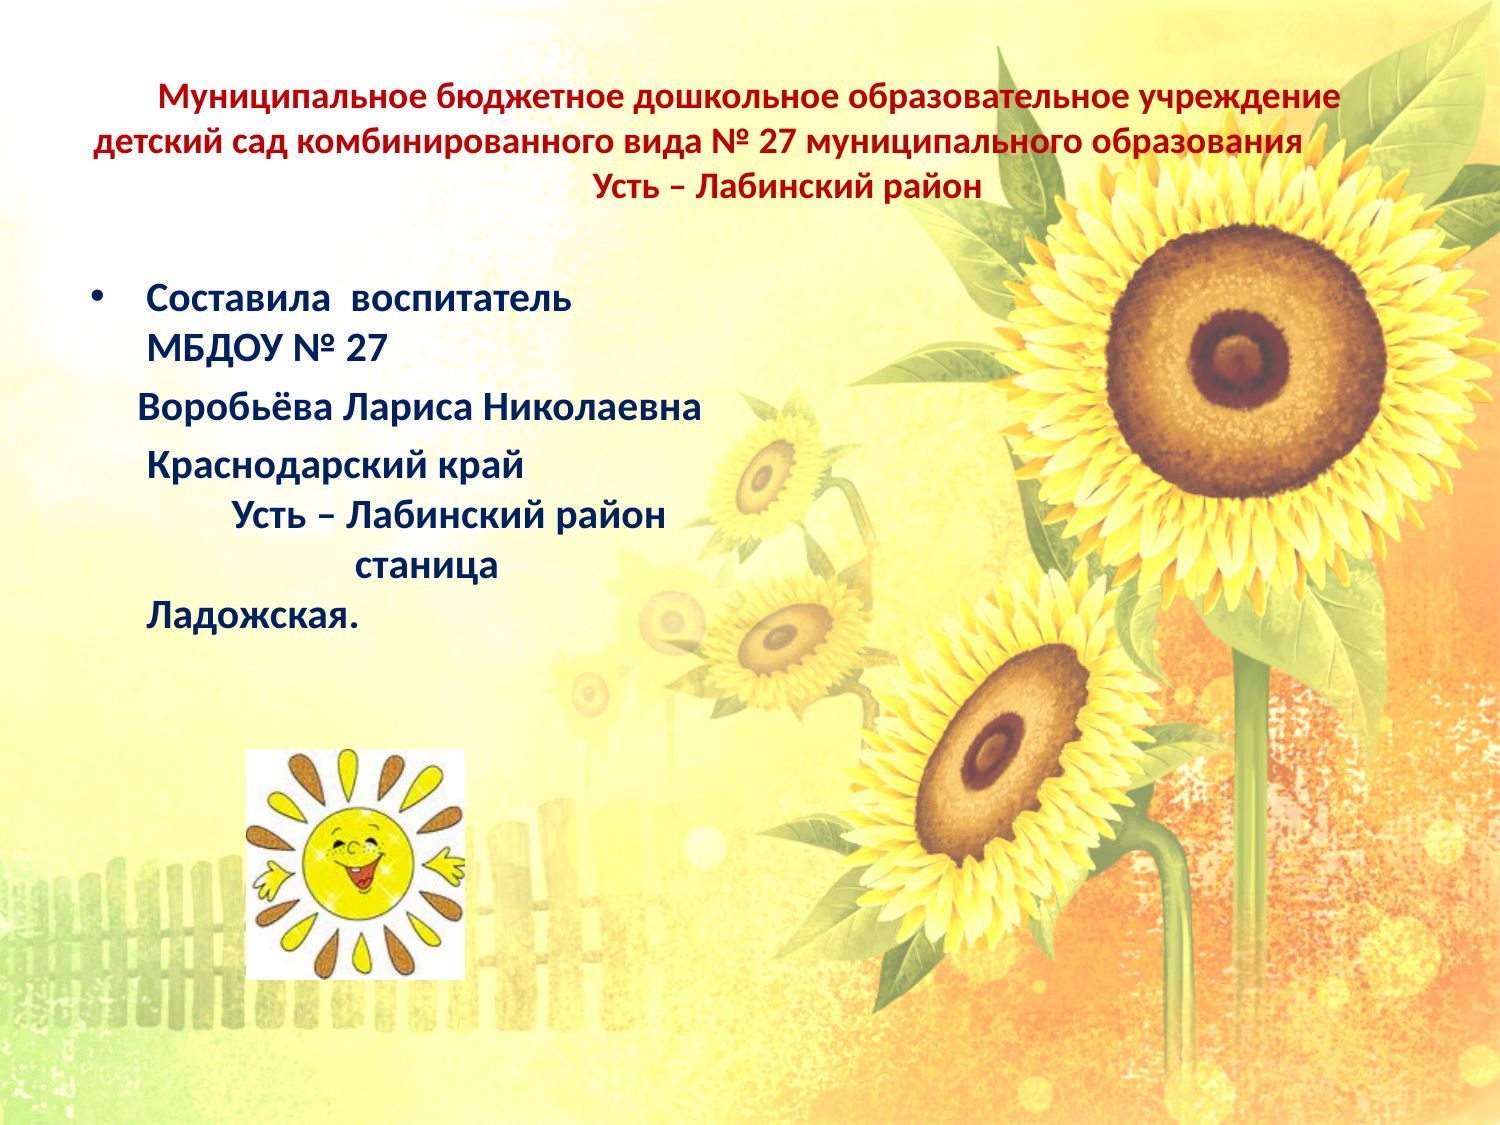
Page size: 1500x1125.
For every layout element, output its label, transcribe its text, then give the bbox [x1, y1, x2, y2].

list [245, 749, 465, 980]
list Составила воспитатель МБДОУ № 27 Воробьёва Лариса Николаевна Краснодарский край Усть – Лабинский район станица Ладожская. [75, 262, 738, 1005]
title Муниципальное бюджетное дошкольное образовательное учреждение детский сад комбинированного вида № 27 муниципального образования Усть – Лабинский район [75, 45, 1425, 233]
